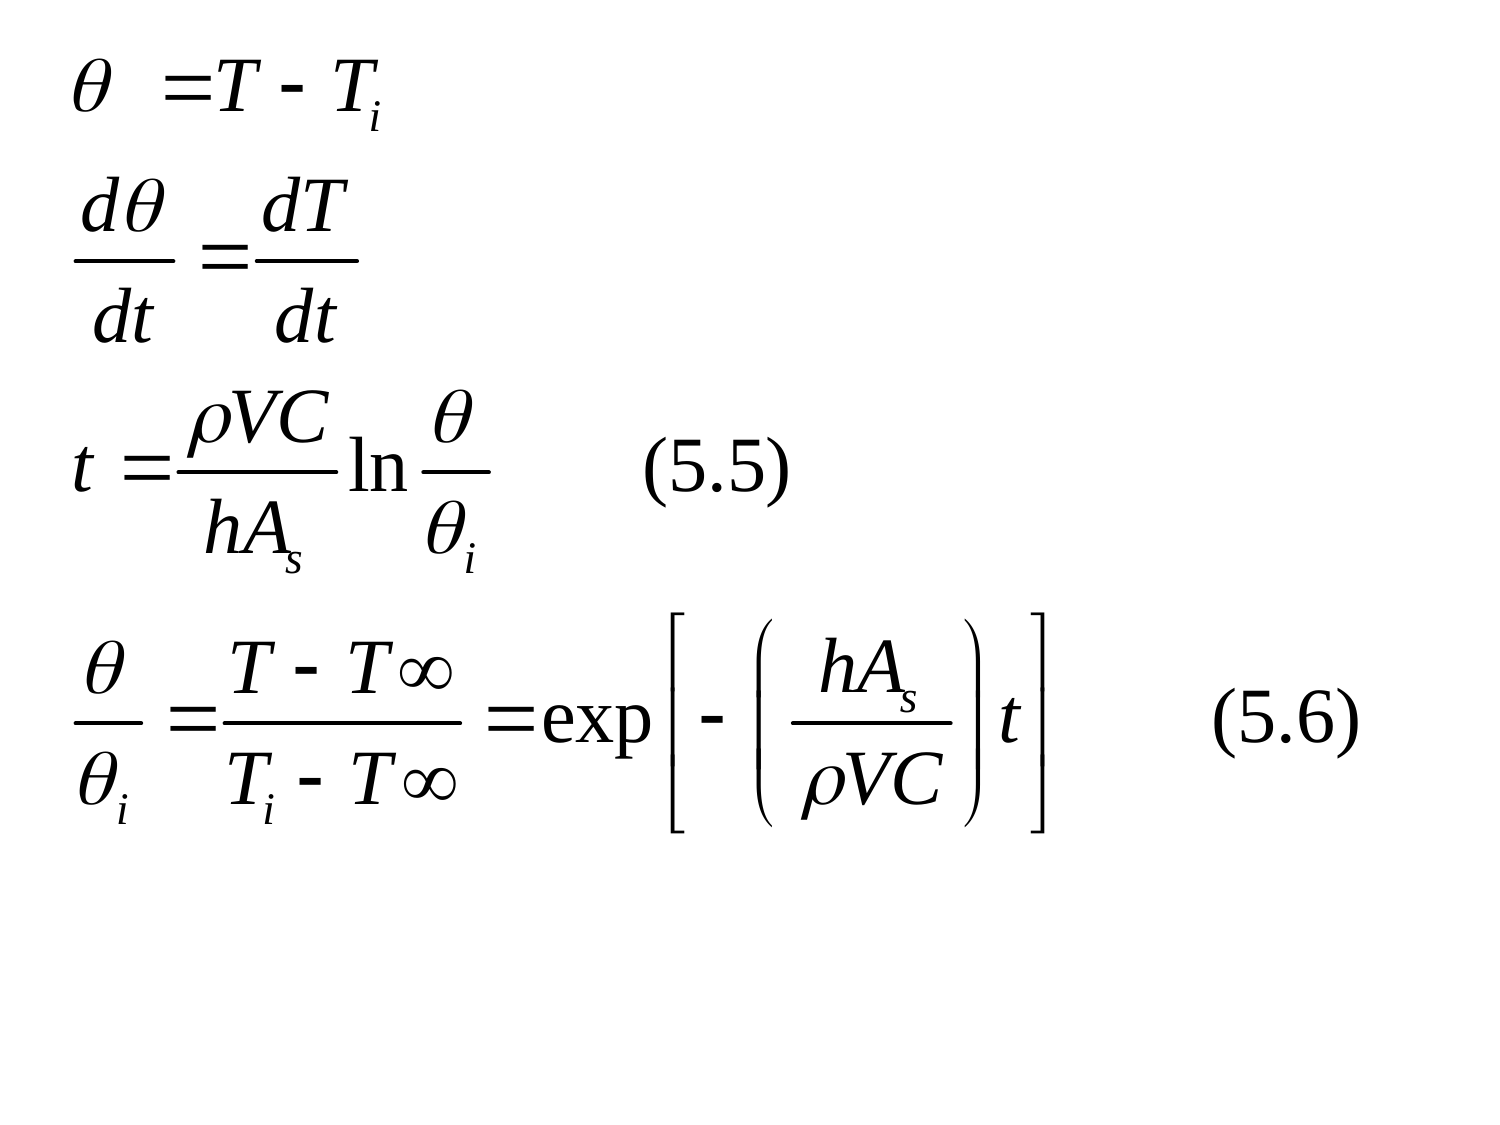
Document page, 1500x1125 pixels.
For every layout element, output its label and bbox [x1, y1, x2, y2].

text_box [62, 37, 1376, 848]
